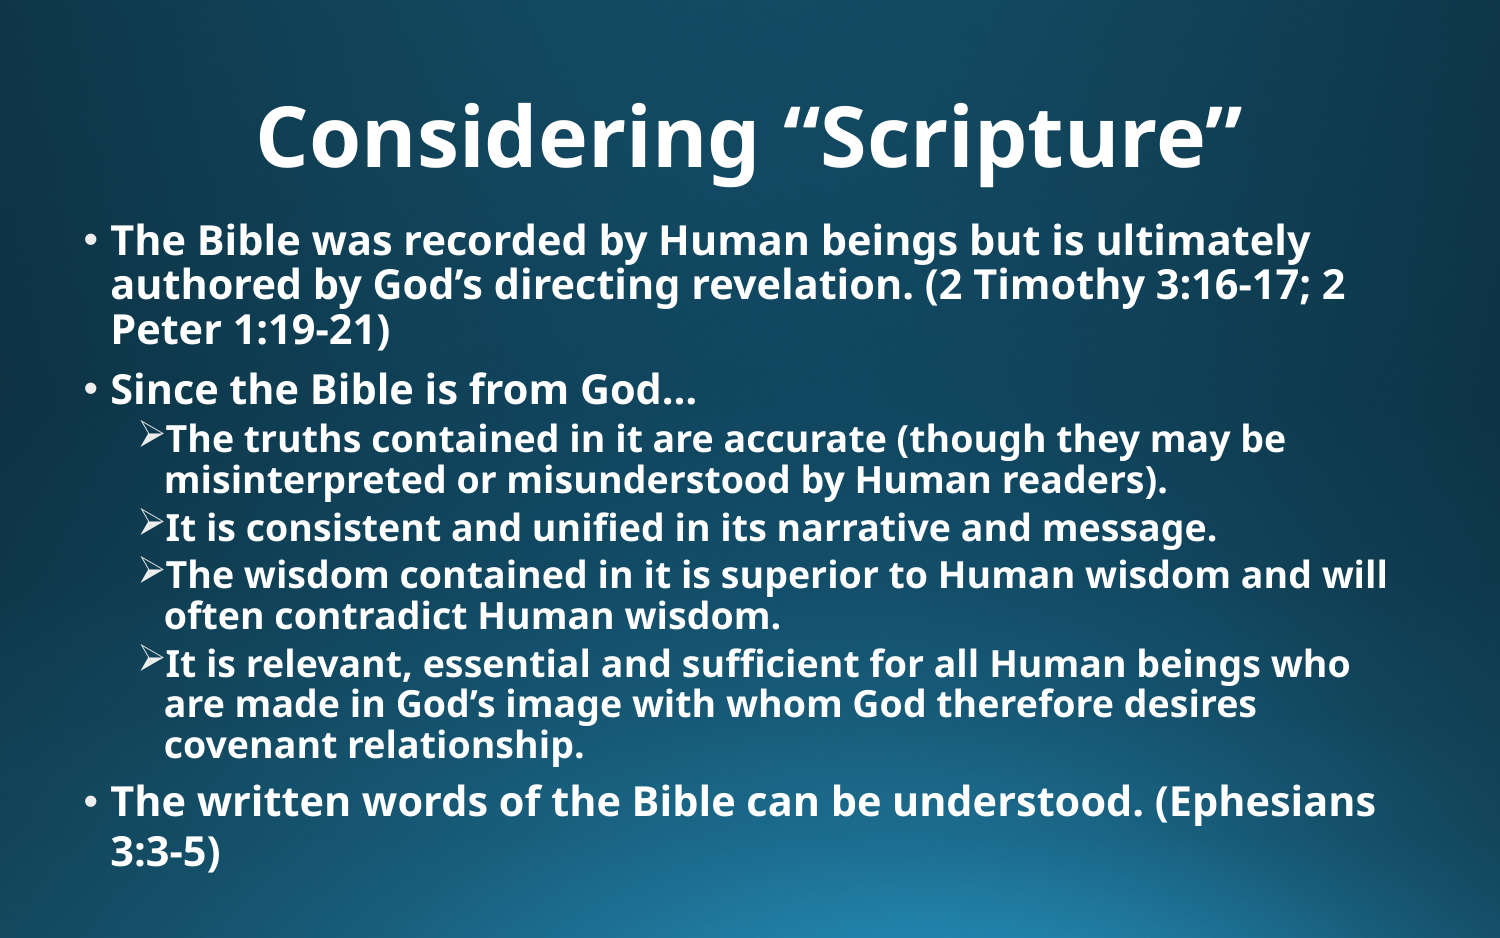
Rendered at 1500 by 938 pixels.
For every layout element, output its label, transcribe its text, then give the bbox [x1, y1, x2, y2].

title Considering “Scripture” [103, 49, 1397, 211]
list The Bible was recorded by Human beings but is ultimately authored by God’s directing revelation. (2 Timothy 3:16-17; 2 Peter 1:19-21) Since the Bible is from God… The truths contained in it are accurate (though they may be misinterpreted or misunderstood by Human readers). It is consistent and unified in its narrative and message. The wisdom contained in it is superior to Human wisdom and will often contradict Human wisdom. It is relevant, essential and sufficient for all Human beings who are made in God’s image with whom God therefore desires covenant relationship. The written words of the Bible can be understood. (Ephesians 3:3-5) [68, 211, 1430, 892]
picture [0, 0, 1500, 938]
